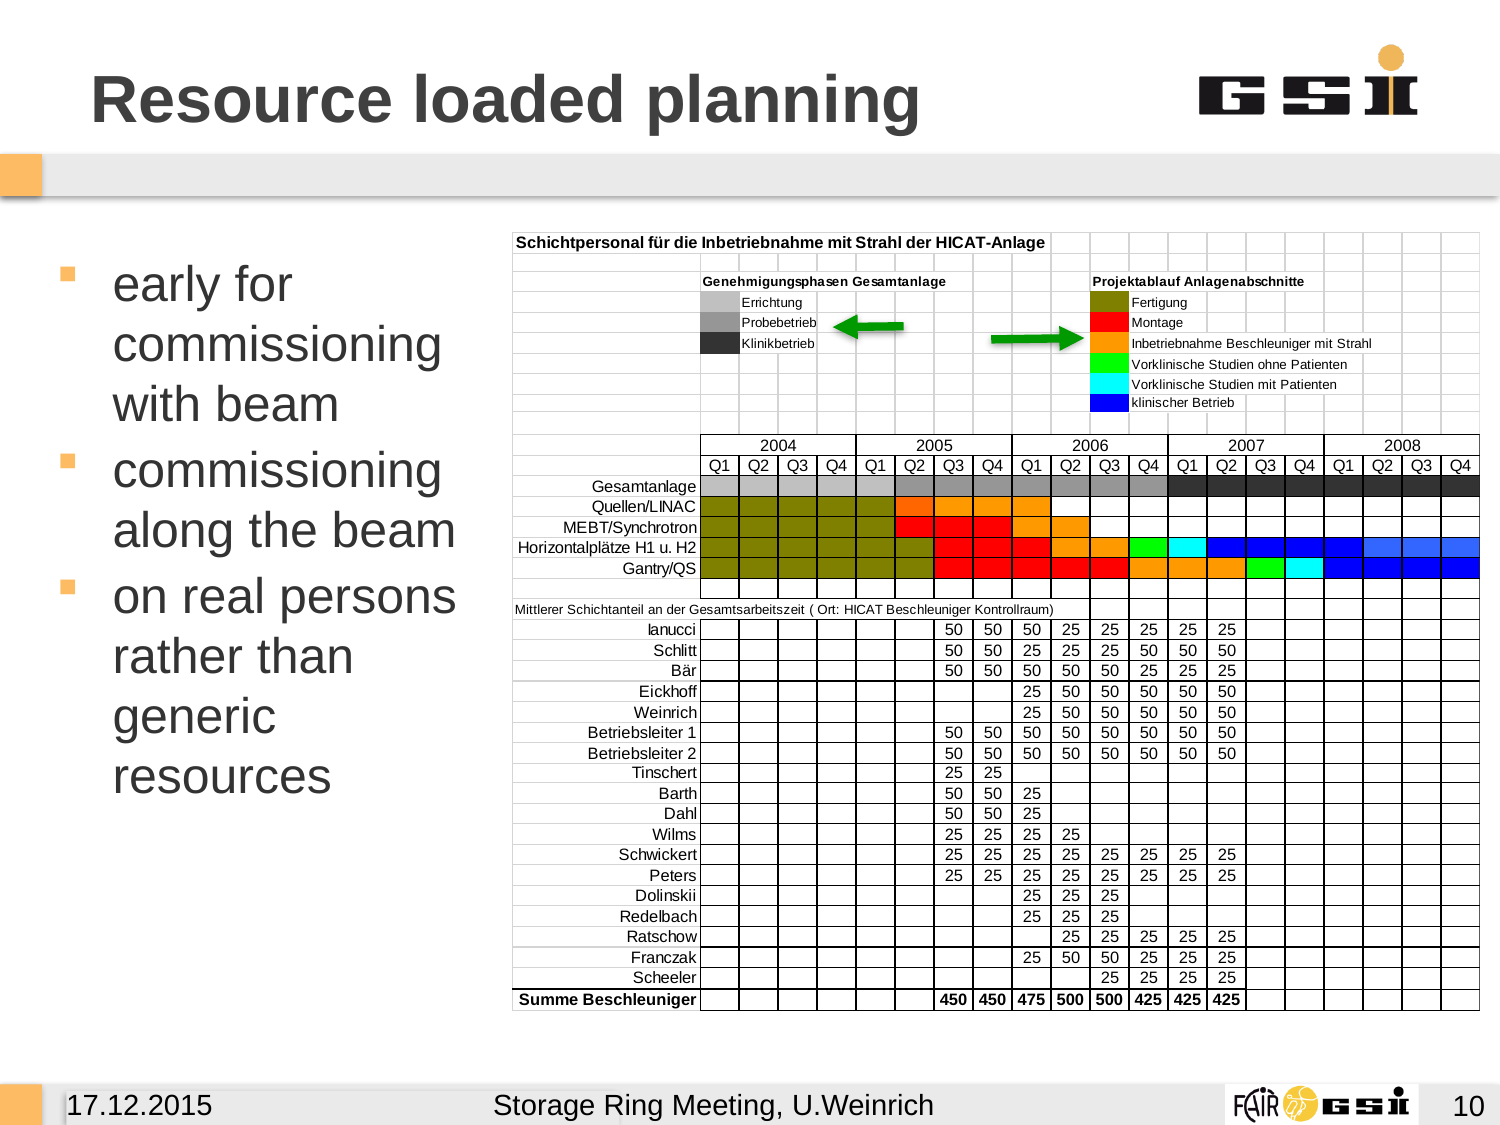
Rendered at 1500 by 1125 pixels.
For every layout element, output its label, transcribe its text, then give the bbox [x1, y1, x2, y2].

text_box 10 [1408, 1079, 1500, 1125]
picture [1197, 42, 1419, 117]
title Resource loaded planning [75, 39, 1099, 154]
picture [511, 231, 1481, 1012]
picture [1225, 1084, 1408, 1125]
list early for commissioning with beam commissioning along the beam on real persons rather than generic resources [41, 243, 491, 1012]
